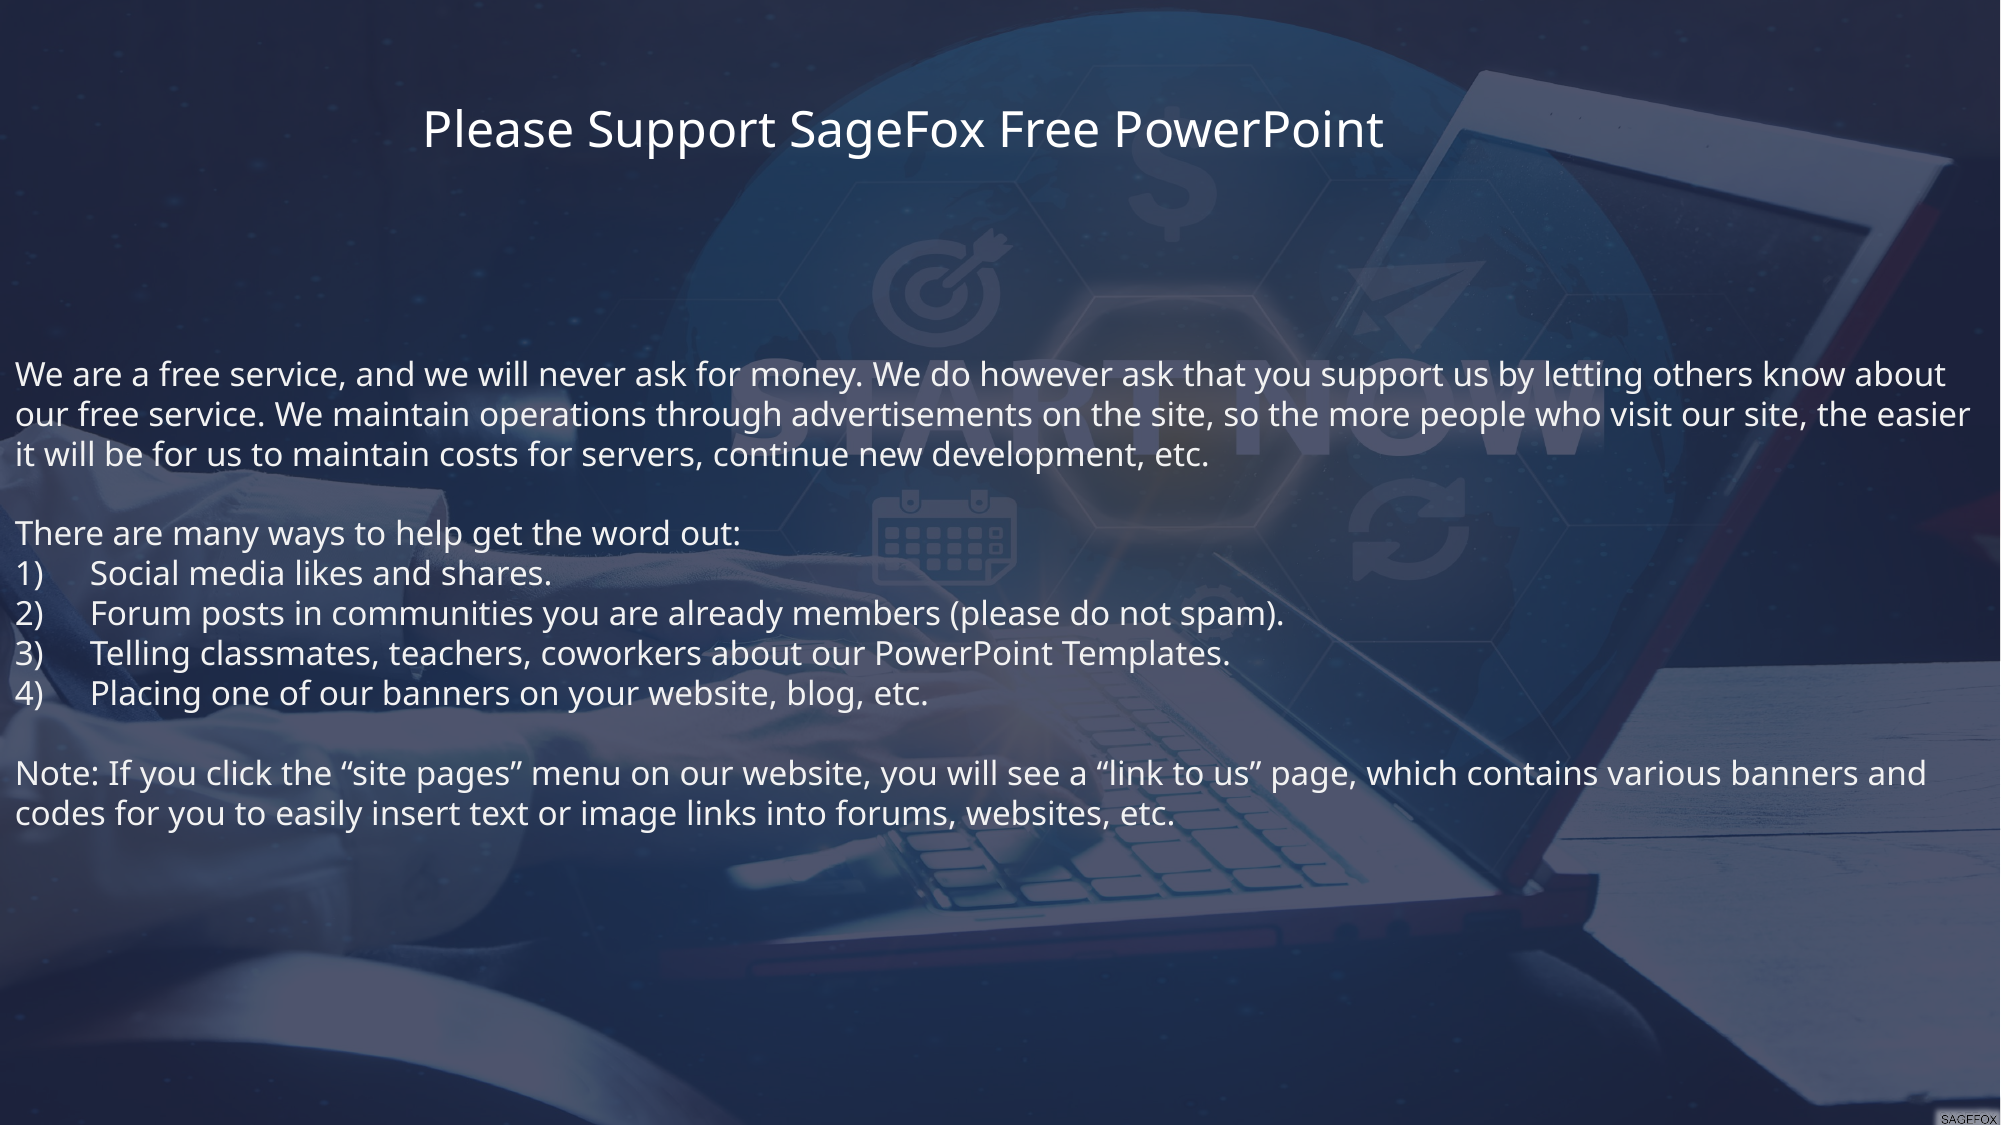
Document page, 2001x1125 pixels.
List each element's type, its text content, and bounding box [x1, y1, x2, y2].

picture [1938, 1114, 1999, 1125]
text_box We are a free service, and we will never ask for money. We do however ask that you support us by letting others know about our free service. We maintain operations through advertisements on the site, so the more people who visit our site, the easier it will be for us to maintain costs for servers, continue new development, etc. There are many ways to help get the word out: Social media likes and shares. Forum posts in communities you are already members (please do not spam). Telling classmates, teachers, coworkers about our PowerPoint Templates. Placing one of our banners on your website, blog, etc. Note: If you click the “site pages” menu on our website, you will see a “link to us” page, which contains various banners and codes for you to easily insert text or image links into forums, websites, etc. [0, 0, 2000, 1125]
title Please Support SageFox Free PowerPoint [363, 72, 1444, 190]
